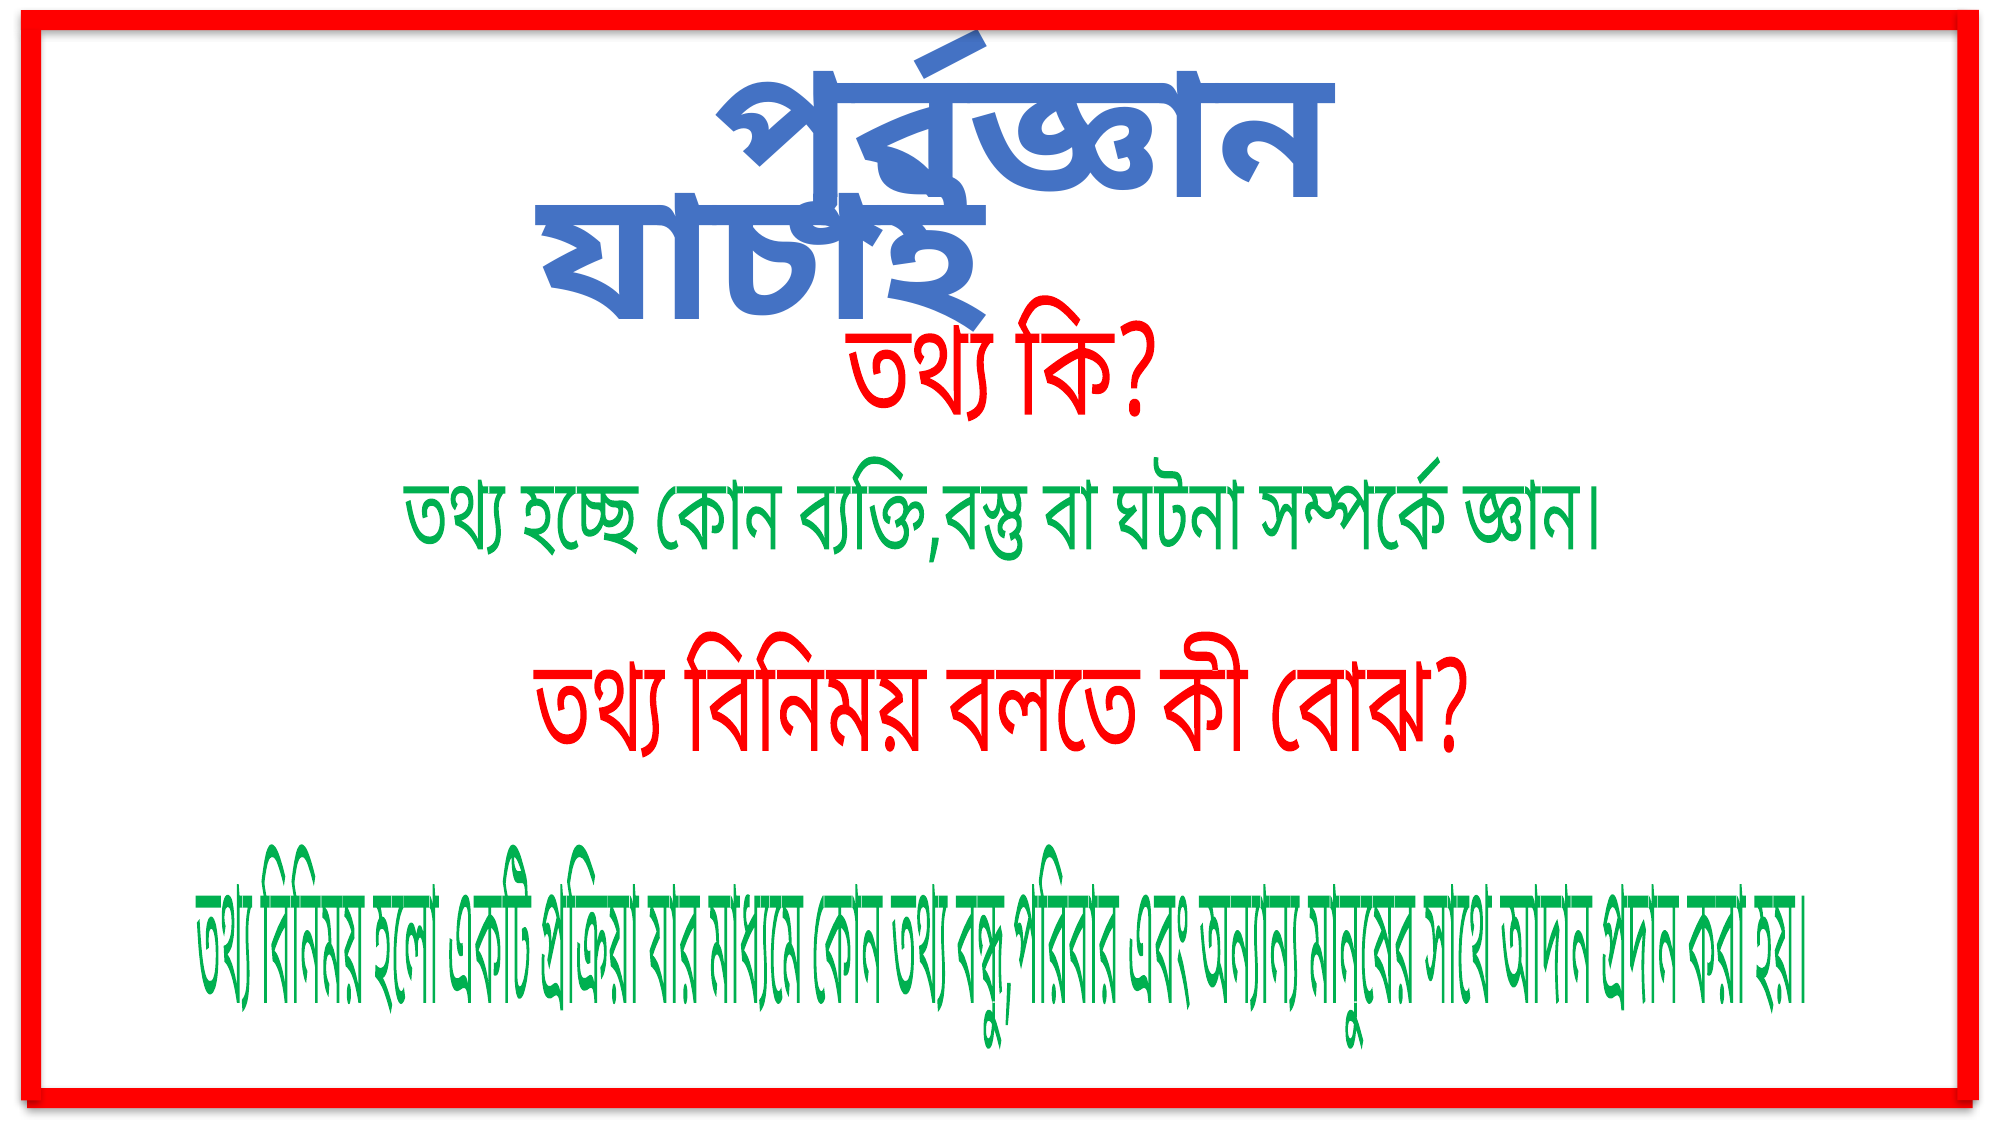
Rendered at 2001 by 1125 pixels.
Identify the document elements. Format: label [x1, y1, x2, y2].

text_box [20, 9, 1979, 1109]
